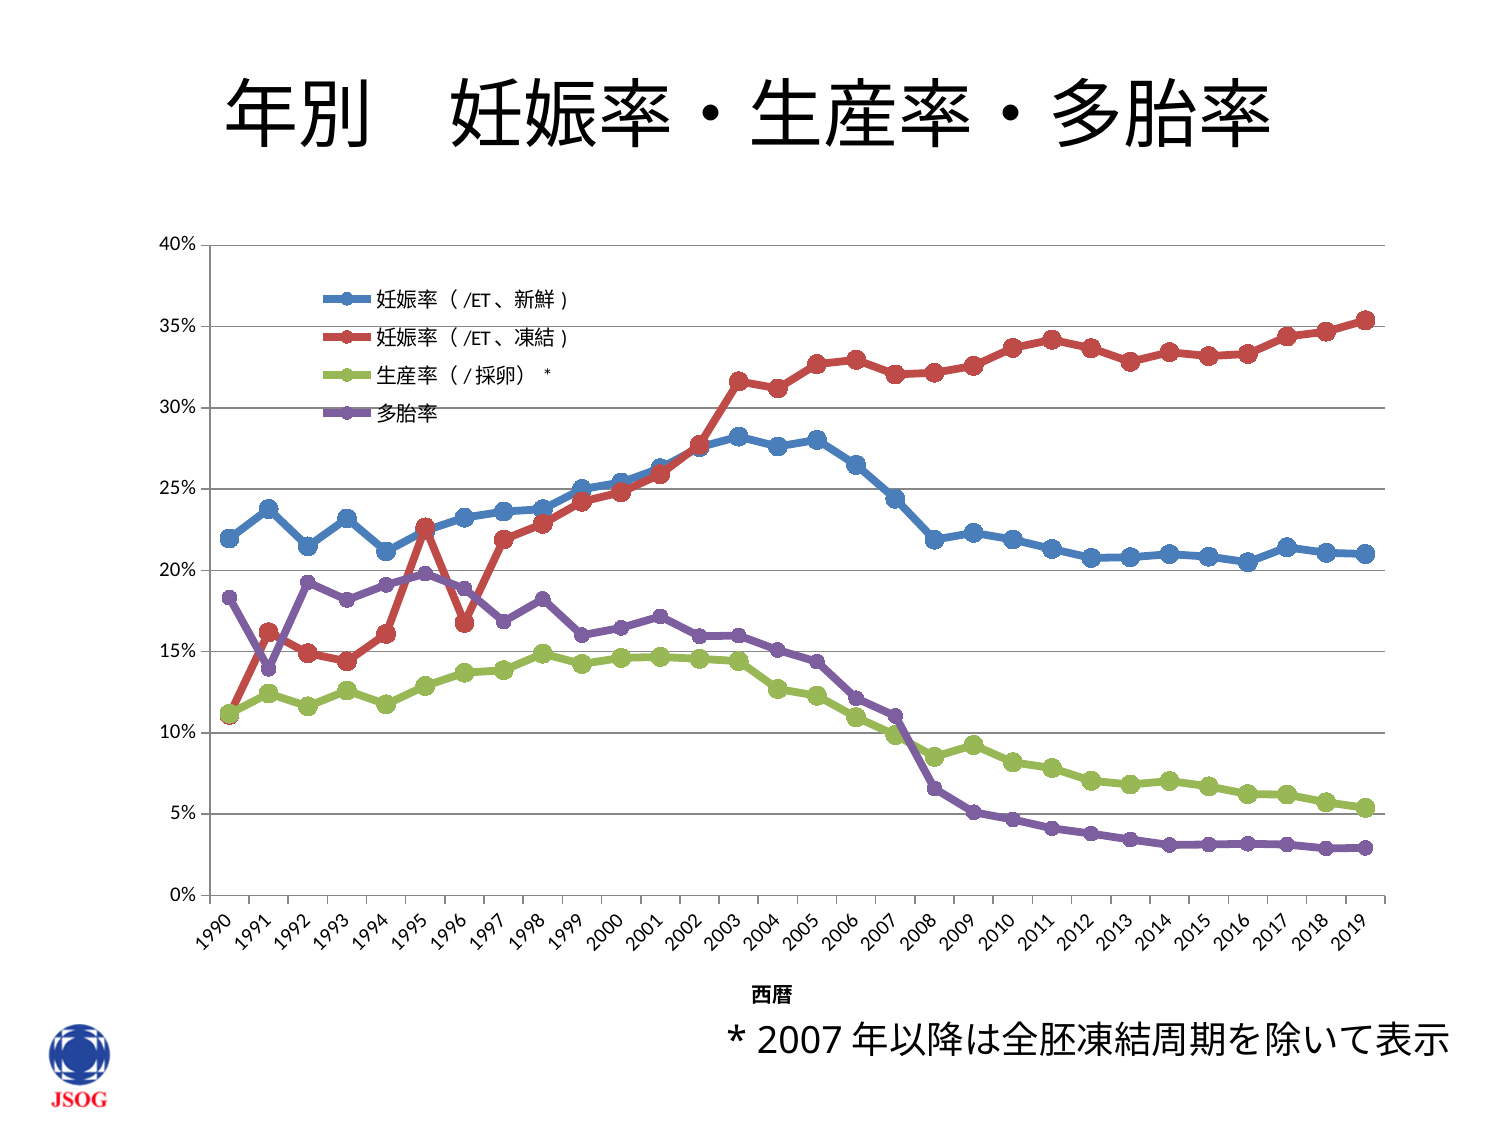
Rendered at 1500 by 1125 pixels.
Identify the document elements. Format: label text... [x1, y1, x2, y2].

text_box * 2007年以降は全胚凍結周期を除いて表示 [711, 1008, 1466, 1069]
picture [29, 1015, 130, 1116]
title 年別 妊娠率・生産率・多胎率 [73, 43, 1424, 180]
chart [49, 195, 1449, 1026]
